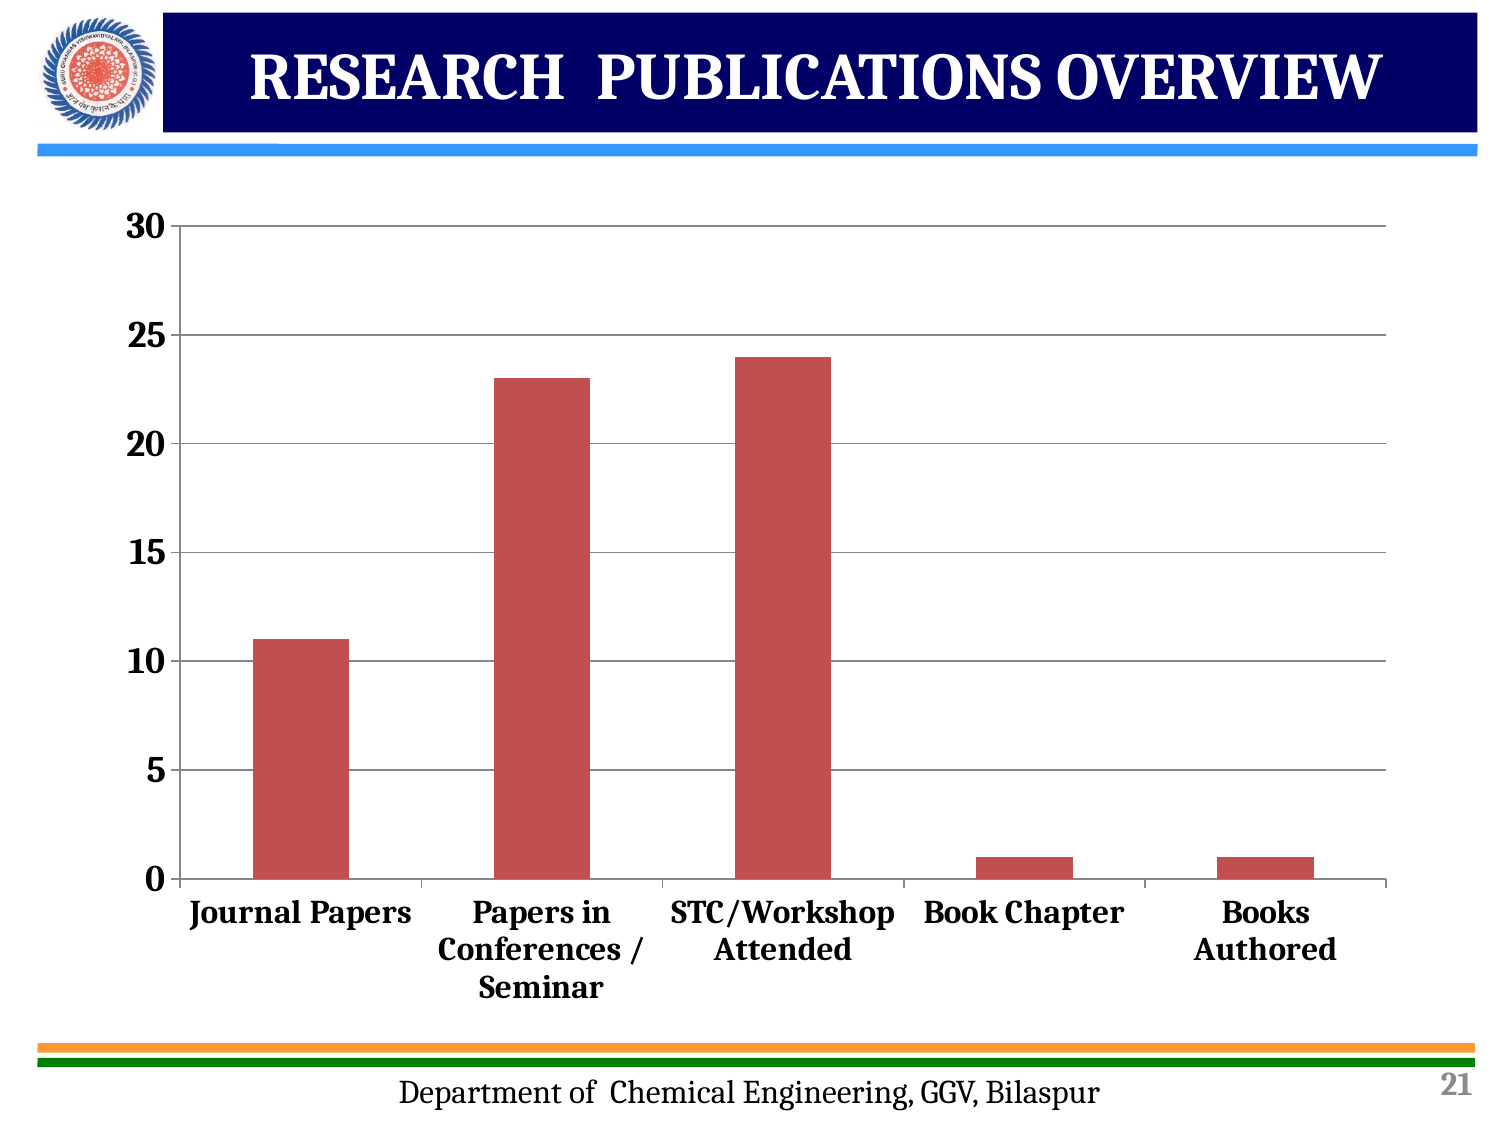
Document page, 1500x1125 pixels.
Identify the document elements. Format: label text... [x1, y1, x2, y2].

text_box [37, 161, 1478, 298]
chart [99, 187, 1413, 1024]
footer Department of Chemical Engineering, GGV, Bilaspur [0, 1055, 1500, 1125]
picture [37, 8, 163, 138]
title RESEARCH PUBLICATIONS OVERVIEW [166, 12, 1478, 133]
